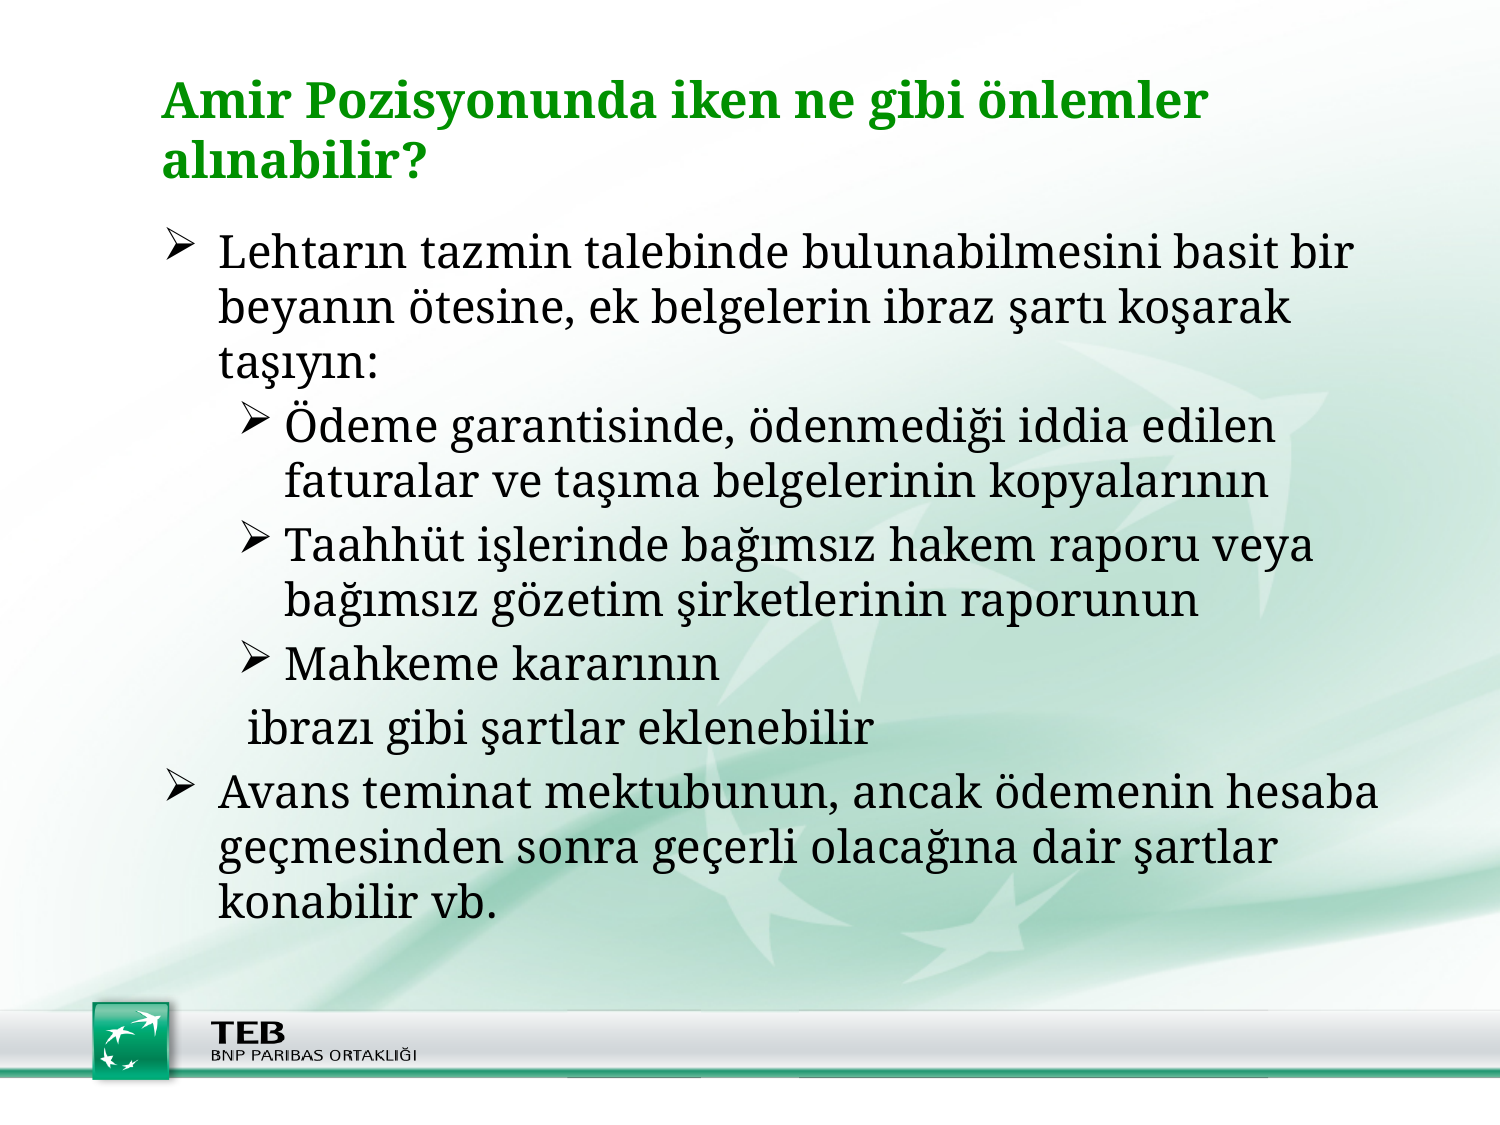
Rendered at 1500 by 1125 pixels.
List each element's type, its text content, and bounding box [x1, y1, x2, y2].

title Amir Pozisyonunda iken ne gibi önlemler alınabilir? [147, 60, 1443, 153]
list Lehtarın tazmin talebinde bulunabilmesini basit bir beyanın ötesine, ek belgelerin ibraz şartı koşarak taşıyın: Ödeme garantisinde, ödenmediği iddia edilen faturalar ve taşıma belgelerinin kopyalarının Taahhüt işlerinde bağımsız hakem raporu veya bağımsız gözetim şirketlerinin raporunun Mahkeme kararının ibrazı gibi şartlar eklenebilir Avans teminat mektubunun, ancak ödemenin hesaba geçmesinden sonra geçerli olacağına dair şartlar konabilir vb. [147, 215, 1444, 961]
picture [0, 0, 1500, 1088]
